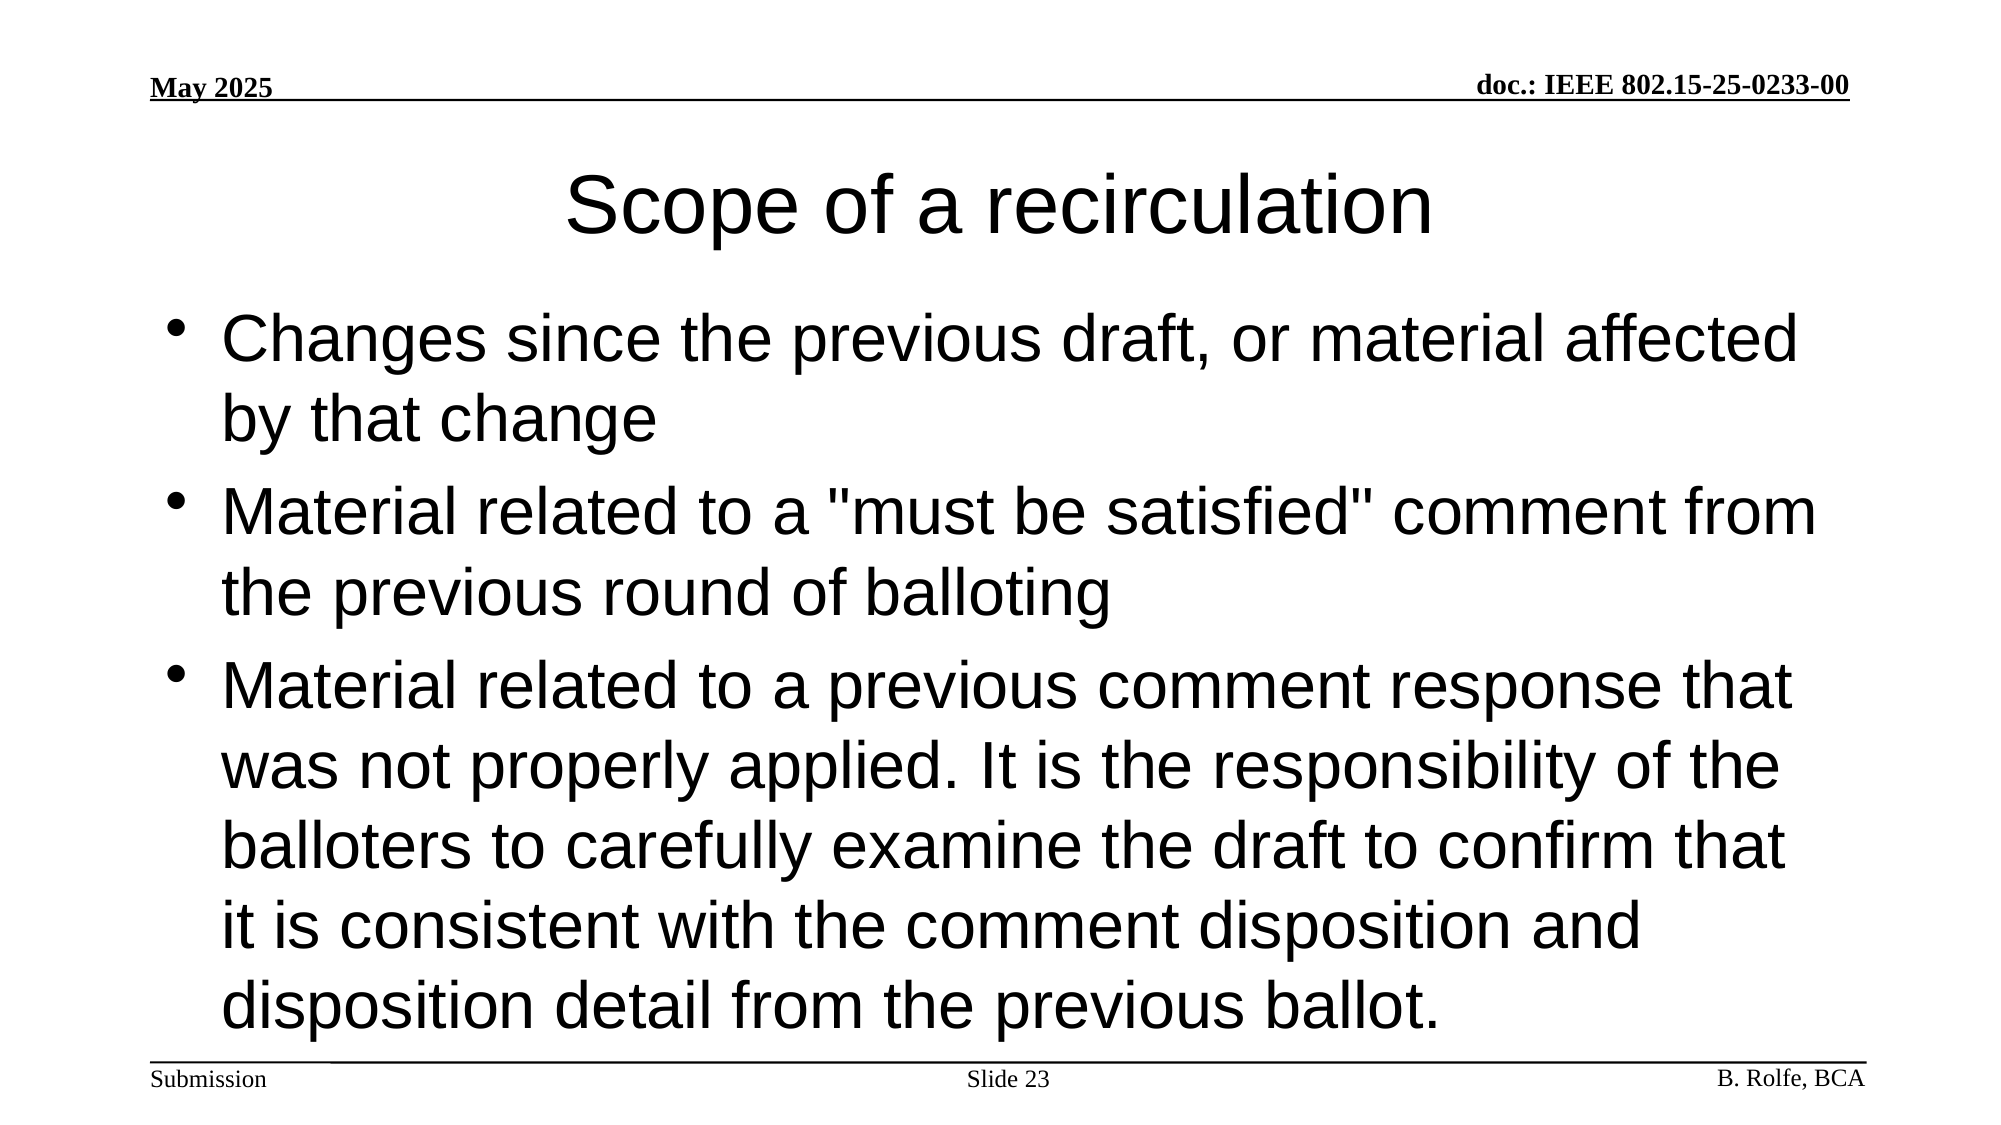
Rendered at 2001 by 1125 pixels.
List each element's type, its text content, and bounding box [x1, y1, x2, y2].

title Scope of a recirculation [150, 112, 1850, 287]
list Changes since the previous draft, or material affected by that change Material related to a "must be satisfied" comment from the previous round of balloting Material related to a previous comment response that was not properly applied. It is the responsibility of the balloters to carefully examine the draft to confirm that it is consistent with the comment disposition and disposition detail from the previous ballot. [150, 287, 1850, 1000]
slide_number Slide 23 [964, 1062, 1053, 1093]
